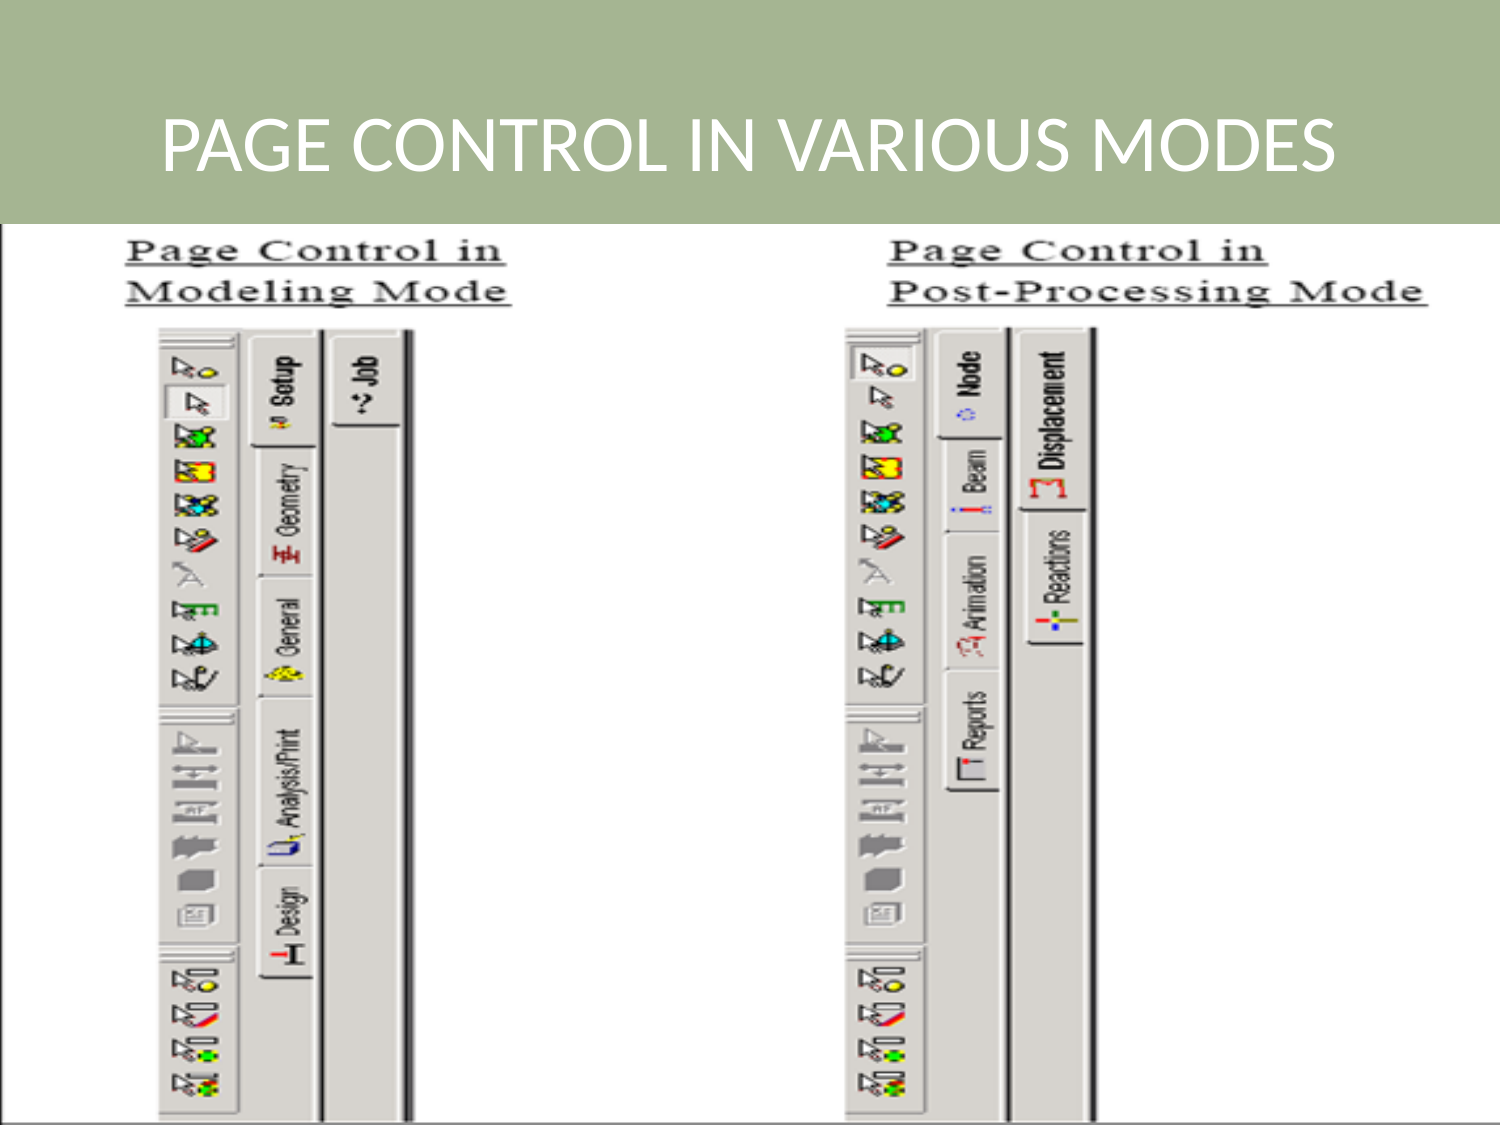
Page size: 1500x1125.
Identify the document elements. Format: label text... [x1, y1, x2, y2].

picture [0, 224, 1500, 1125]
title PAGE CONTROL IN VARIOUS MODES [75, 45, 1425, 224]
